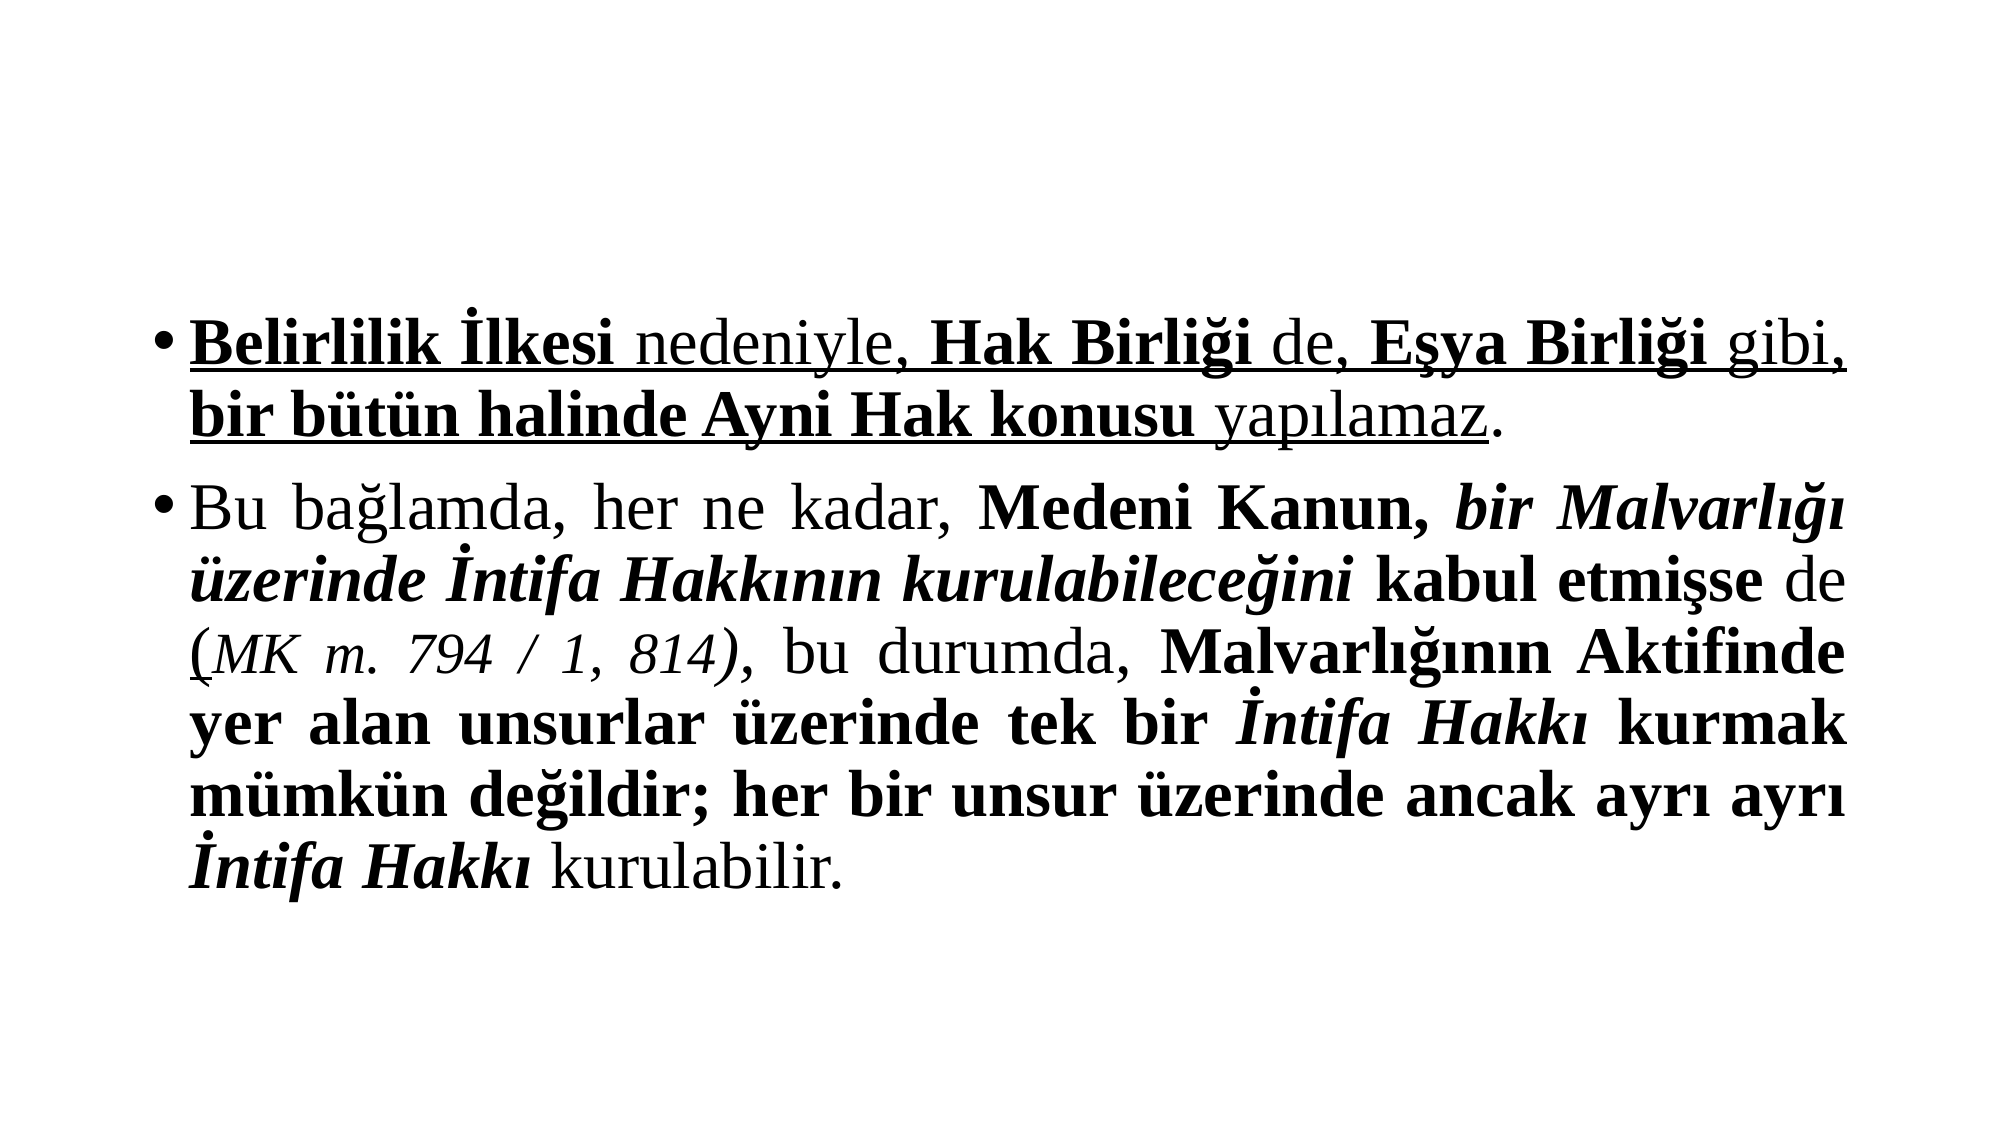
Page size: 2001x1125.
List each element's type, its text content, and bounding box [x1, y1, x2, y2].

list Belirlilik İlkesi nedeniyle, Hak Birliği de, Eşya Birliği gibi, bir bütün halinde Ayni Hak konusu yapılamaz. Bu bağlamda, her ne kadar, Medeni Kanun, bir Malvarlığı üzerinde İntifa Hakkının kurulabileceğini kabul etmişse de (MK m. 794 / 1, 814), bu durumda, Malvarlığının Aktifinde yer alan unsurlar üzerinde tek bir İntifa Hakkı kurmak mümkün değildir; her bir unsur üzerinde ancak ayrı ayrı İntifa Hakkı kurulabilir. [137, 299, 1863, 1014]
